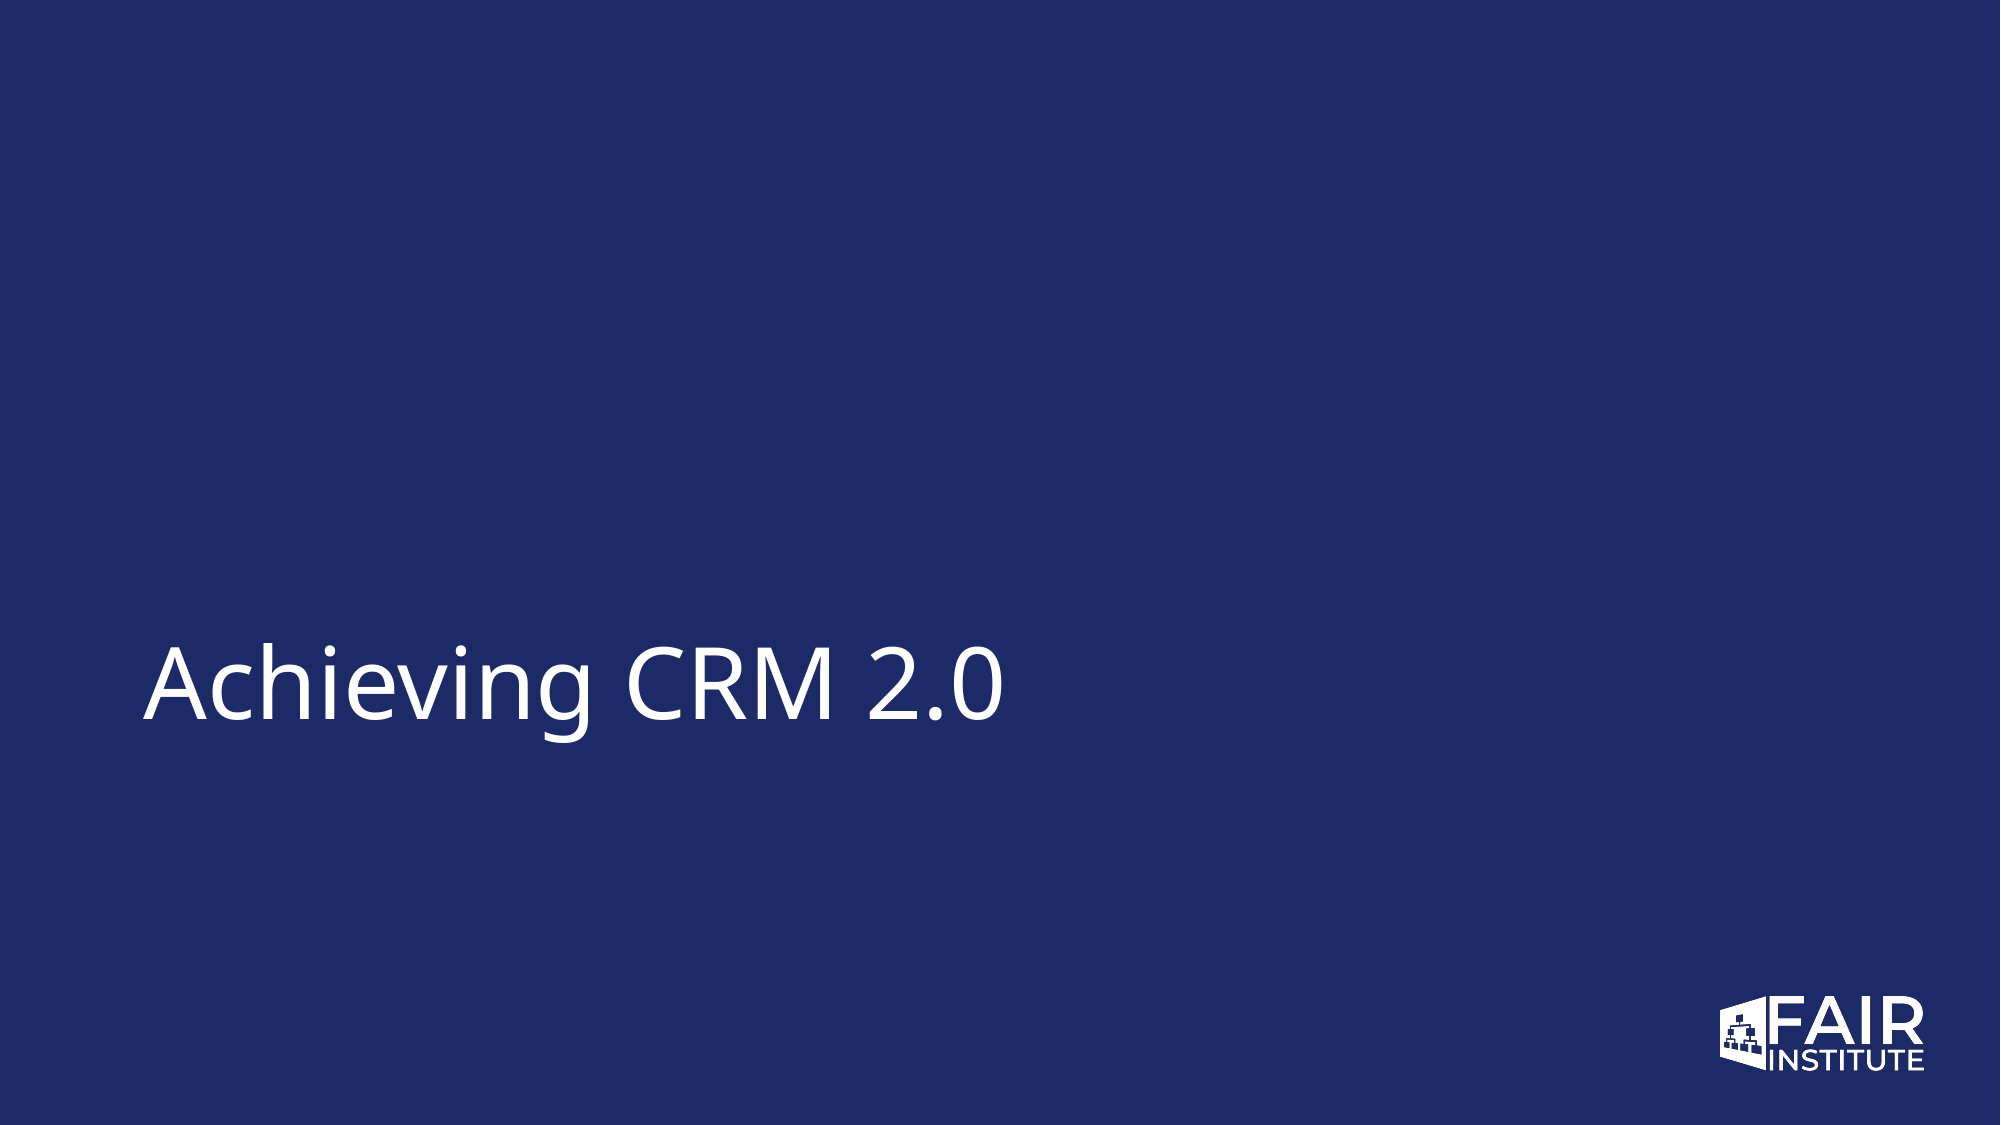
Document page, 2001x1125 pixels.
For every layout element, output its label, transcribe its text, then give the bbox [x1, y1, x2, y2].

picture [1720, 996, 1924, 1071]
title Achieving CRM 2.0 [135, 279, 1862, 749]
